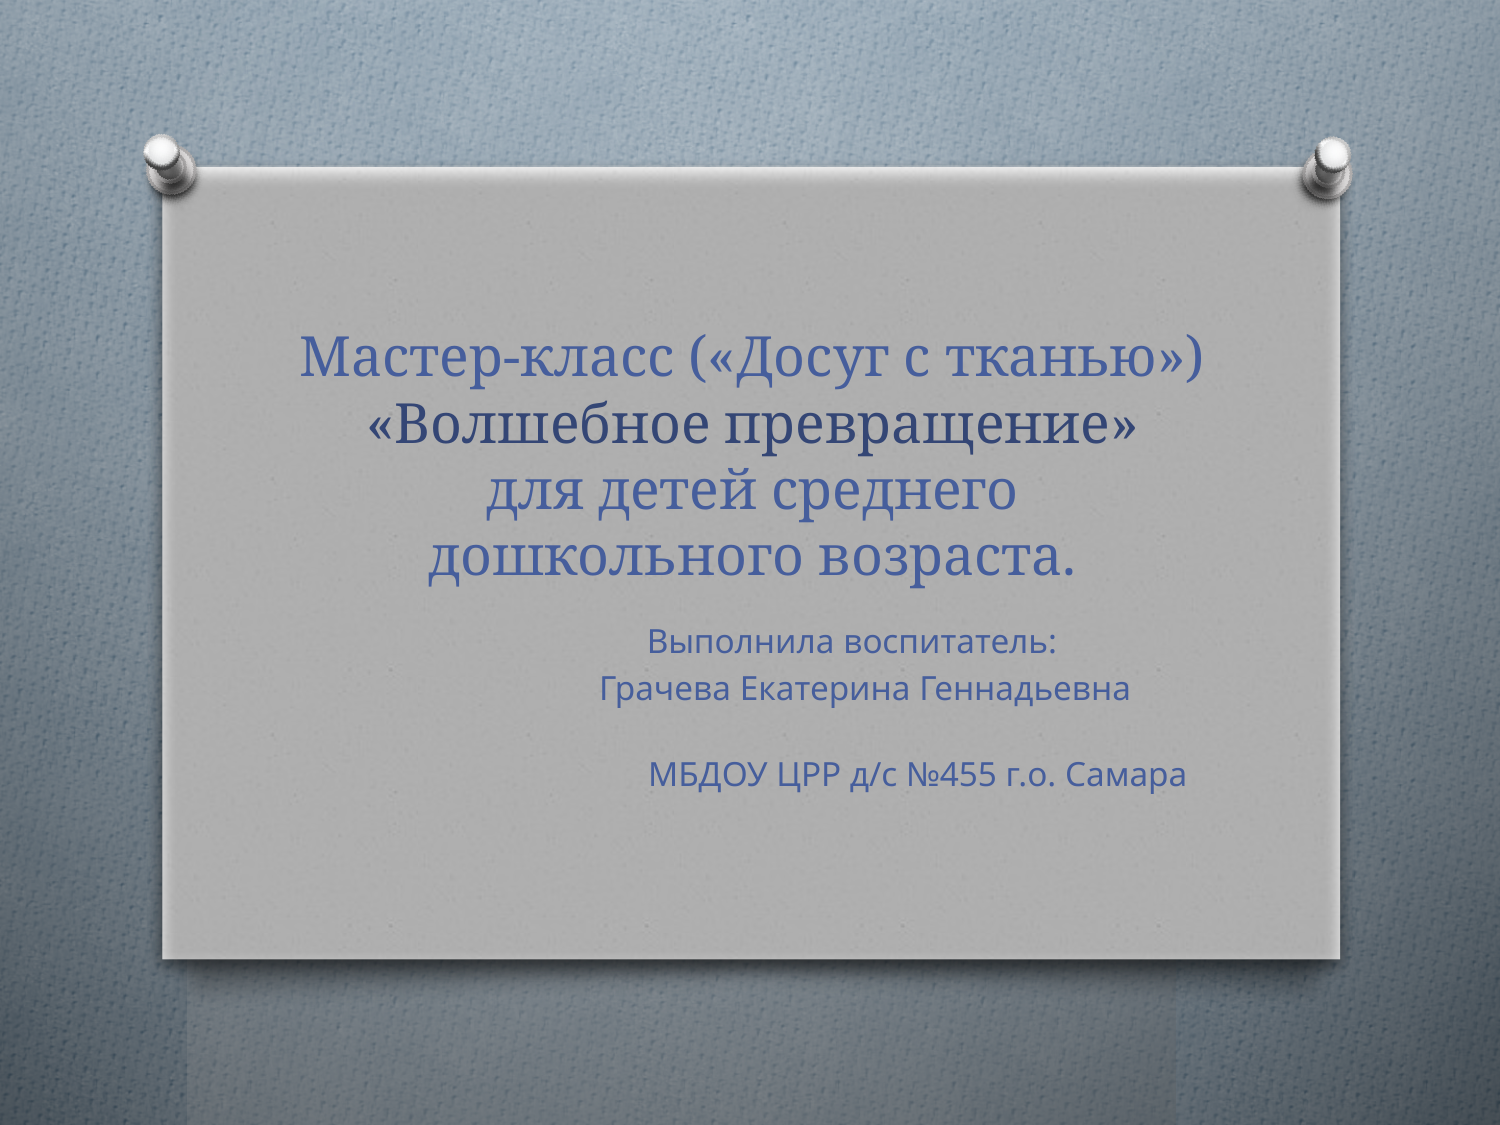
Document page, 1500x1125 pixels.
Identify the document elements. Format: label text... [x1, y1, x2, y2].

subtitle Выполнила воспитатель: Грачева Екатерина Геннадьевна МБДОУ ЦРР д/с №455 г.о. Самара [283, 612, 1221, 863]
picture [112, 100, 235, 224]
title Мастер-класс («Досуг с тканью») «Волшебное превращение» для детей среднего дошкольного возраста. [283, 294, 1223, 595]
picture [1274, 109, 1396, 230]
